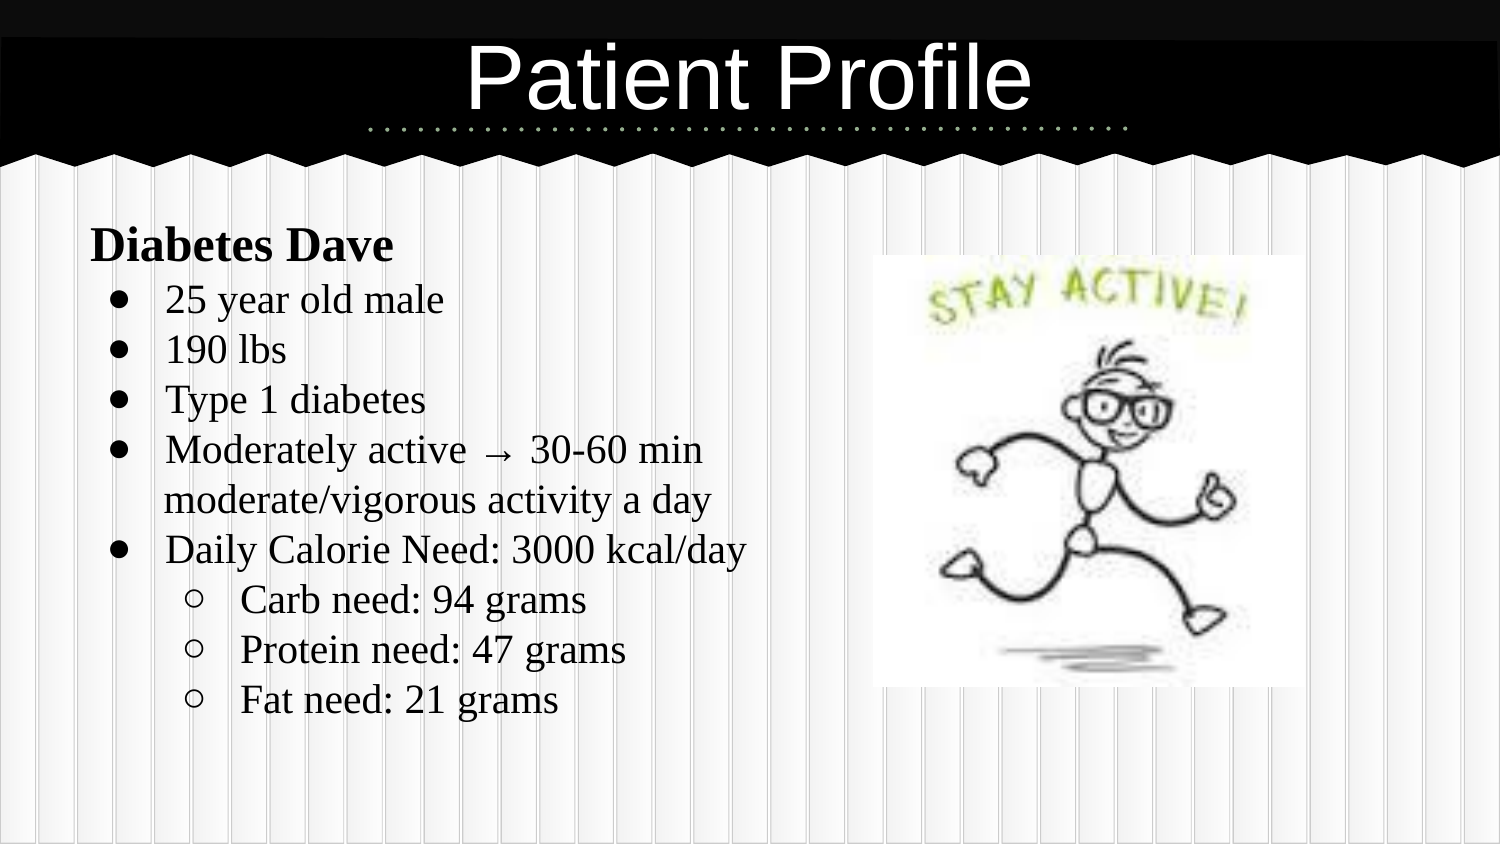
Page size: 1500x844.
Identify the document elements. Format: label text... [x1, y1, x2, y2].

title Patient Profile [75, 2, 1425, 143]
list Diabetes Dave 25 year old male 190 lbs Type 1 diabetes Moderately active → 30-60 min moderate/vigorous activity a day Daily Calorie Need: 3000 kcal/day Carb need: 94 grams Protein need: 47 grams Fat need: 21 grams [75, 196, 1425, 793]
picture [873, 255, 1305, 687]
